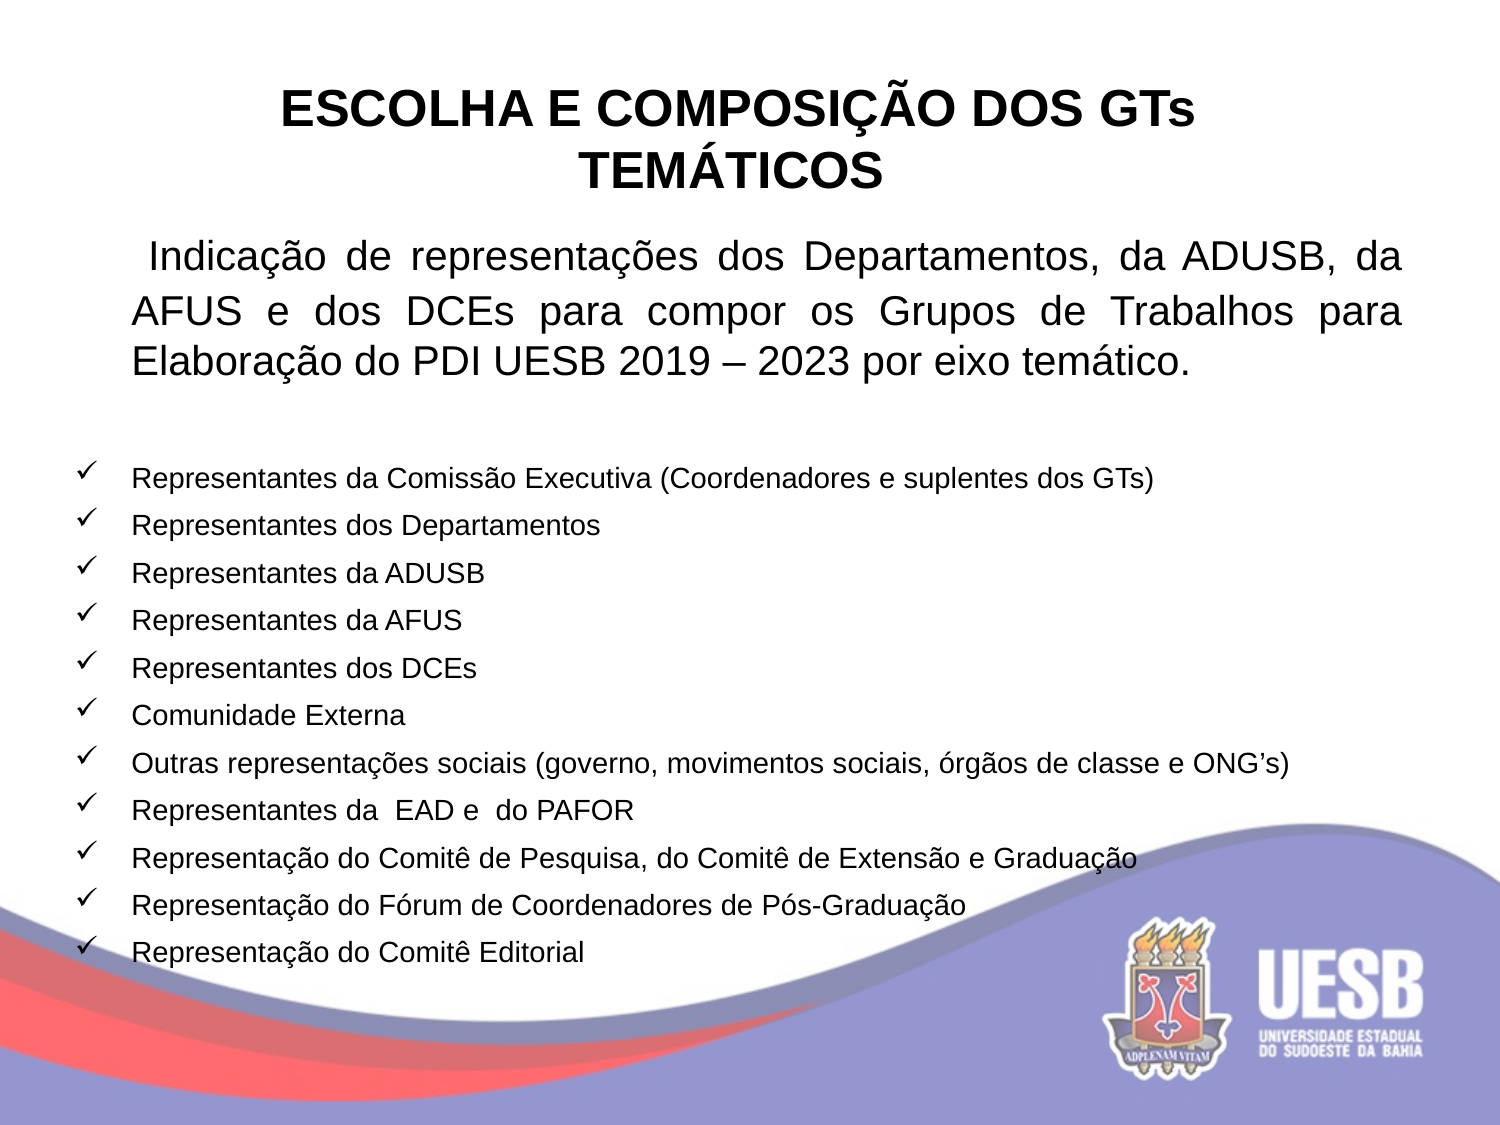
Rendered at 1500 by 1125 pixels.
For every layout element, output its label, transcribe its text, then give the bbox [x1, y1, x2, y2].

list Indicação de representações dos Departamentos, da ADUSB, da AFUS e dos DCEs para compor os Grupos de Trabalhos para Elaboração do PDI UESB 2019 – 2023 por eixo temático. Representantes da Comissão Executiva (Coordenadores e suplentes dos GTs) Representantes dos Departamentos Representantes da ADUSB Representantes da AFUS Representantes dos DCEs Comunidade Externa Outras representações sociais (governo, movimentos sociais, órgãos de classe e ONG’s) Representantes da EAD e do PAFOR Representação do Comitê de Pesquisa, do Comitê de Extensão e Graduação Representação do Fórum de Coordenadores de Pós-Graduação Representação do Comitê Editorial [59, 196, 1418, 1036]
title ESCOLHA E COMPOSIÇÃO DOS GTs TEMÁTICOS [123, 42, 1355, 196]
